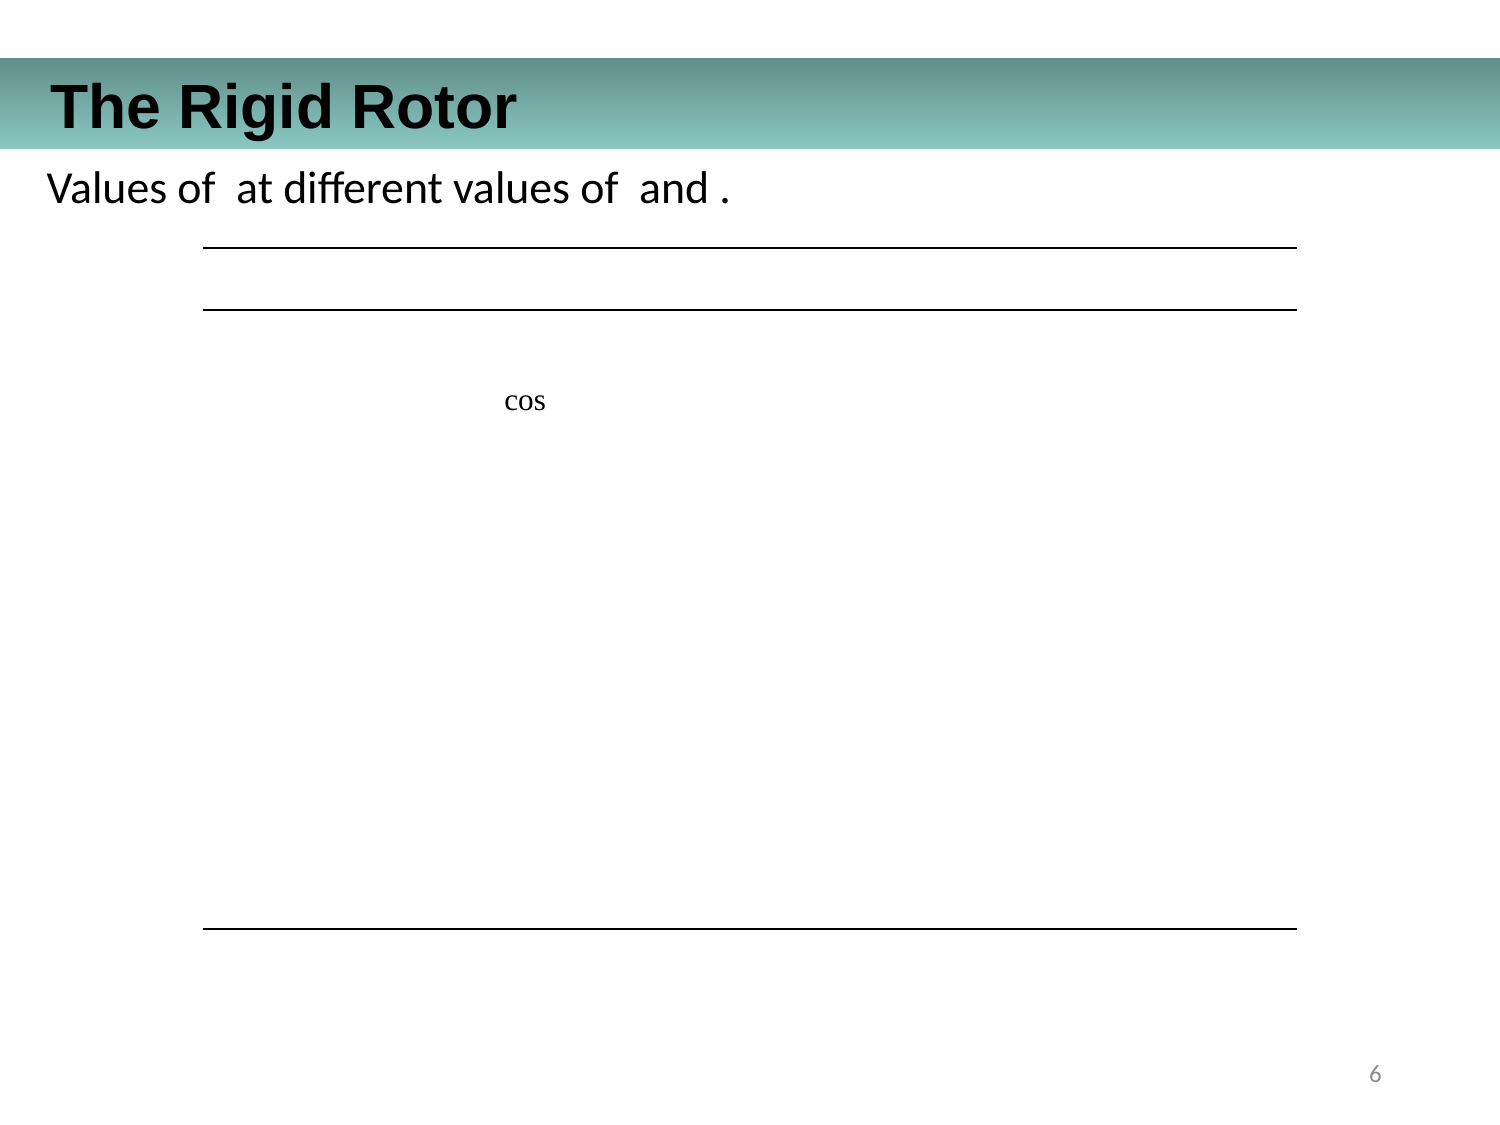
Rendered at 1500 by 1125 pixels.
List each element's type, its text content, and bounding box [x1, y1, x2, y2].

text_box [31, 149, 1468, 290]
slide_number 6 [1059, 1042, 1397, 1103]
text_box The Rigid Rotor [0, 58, 1500, 149]
